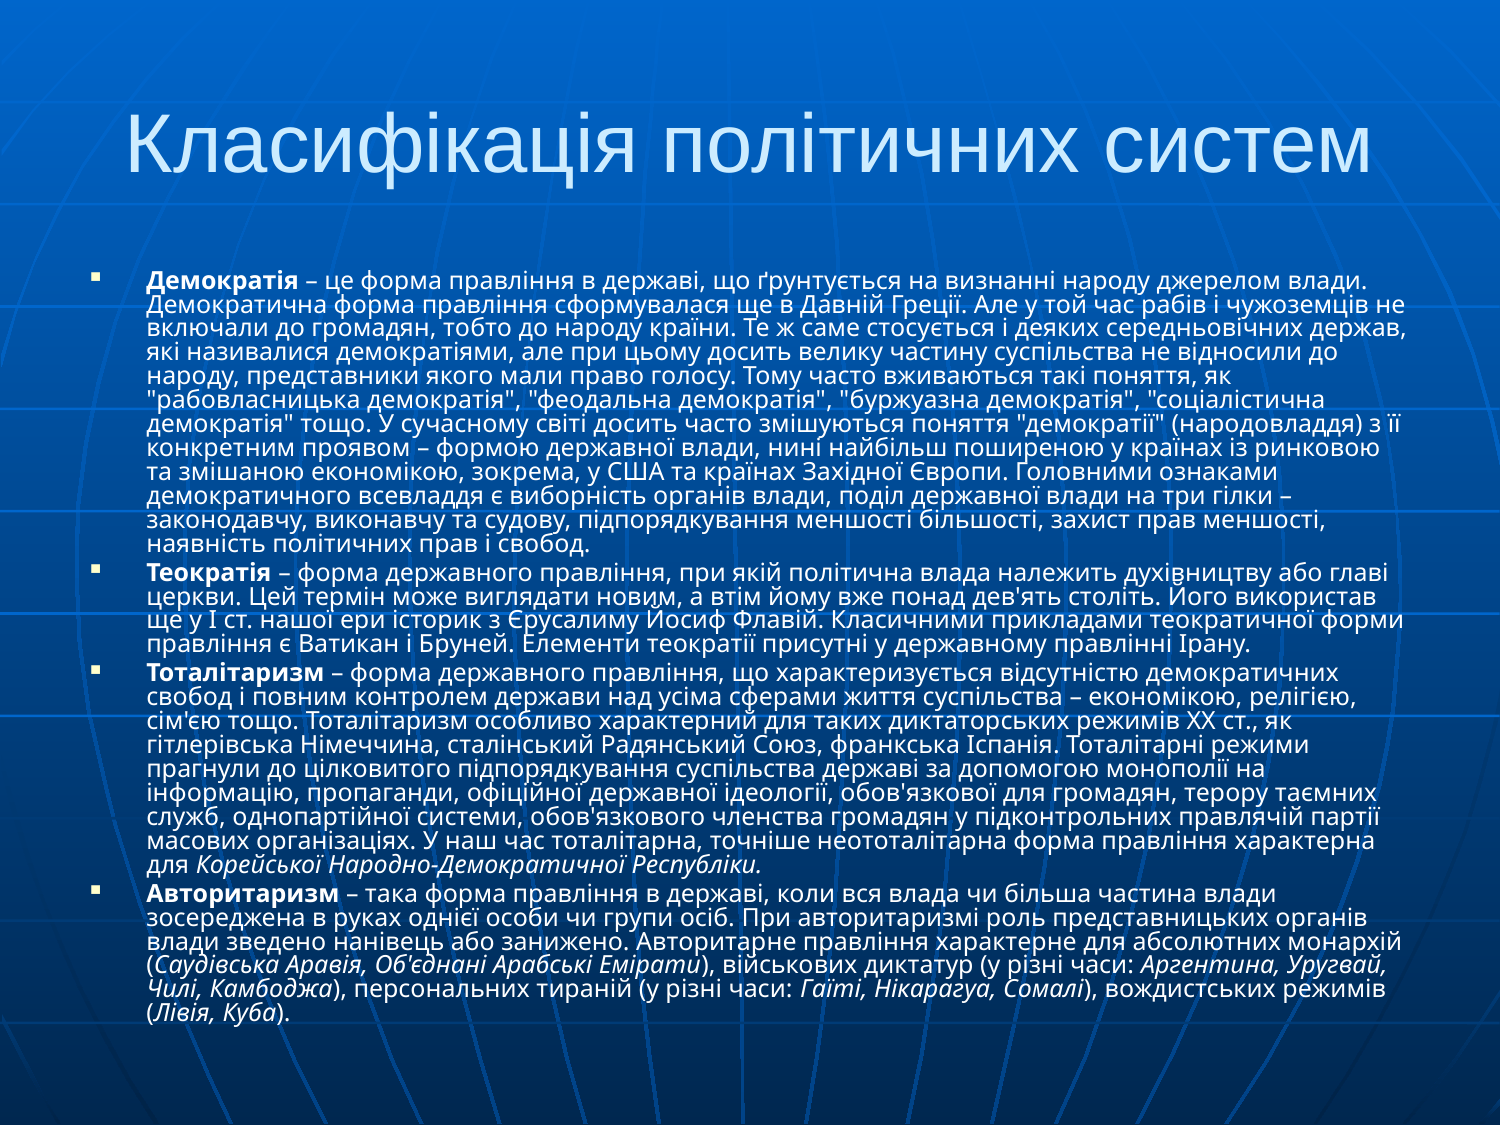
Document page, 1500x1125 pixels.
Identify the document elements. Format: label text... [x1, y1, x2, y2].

list Демократія – це форма правління в державі, що ґрунтується на визнанні народу джерелом влади. Демократична форма правління сформувалася ще в Давній Греції. Але у той час рабів і чужоземців не включали до громадян, тобто до народу країни. Те ж саме стосується і деяких середньовічних держав, які називалися демократіями, але при цьому досить велику частину суспільства не відносили до народу, представники якого мали право голосу. Тому часто вживаються такі поняття, як "рабовласницька демократія", "феодальна демократія", "буржуазна демократія", "соціалістична демократія" тощо. У сучасному світі досить часто змішуються поняття "демократії" (народовладдя) з її конкретним проявом – формою державної влади, нині найбільш поширеною у країнах із ринковою та змішаною економікою, зокрема, у США та країнах Західної Європи. Головними ознаками демократичного всевладдя є виборність органів влади, поділ державної влади на три гілки – законодавчу, виконавчу та судову, підпорядкування меншості більшості, захист прав меншості, наявність політичних прав і свобод. Теократія – форма державного правління, при якій політична влада належить духівництву або главі церкви. Цей термін може виглядати новим, а втім йому вже понад дев'ять століть. Його використав ще у І ст. нашої ери історик з Єрусалиму Йосиф Флавій. Класичними прикладами теократичної форми правління є Ватикан і Бруней. Елементи теократії присутні у державному правлінні Ірану. Тоталітаризм – форма державного правління, що характеризується відсутністю демократичних свобод і повним контролем держави над усіма сферами життя суспільства – економікою, релігією, сім'єю тощо. Тоталітаризм особливо характерний для таких диктаторських режимів XX ст., як гітлерівська Німеччина, сталінський Радянський Союз, франкська Іспанія. Тоталітарні режими прагнули до цілковитого підпорядкування суспільства державі за допомогою монополії на інформацію, пропаганди, офіційної державної ідеології, обов'язкової для громадян, терору таємних служб, однопартійної системи, обов'язкового членства громадян у підконтрольних правлячій партії масових організаціях. У наш час тоталітарна, точніше неототалітарна форма правління характерна для Корейської Народно-Демократичної Республіки. Авторитаризм – така форма правління в державі, коли вся влада чи більша частина влади зосереджена в руках однієї особи чи групи осіб. При авторитаризмі роль представницьких органів влади зведено нанівець або занижено. Авторитарне правління характерне для абсолютних монархій (Саудівська Аравія, Об'єднані Арабські Емірати), військових диктатур (у різні часи: Аргентина, Уругвай, Чилі, Камбоджа), персональних тираній (у різні часи: Гаїті, Нікарагуа, Сомалі), вождистських режимів (Лівія, Куба). [74, 262, 1426, 1006]
title Класифікація політичних систем [74, 45, 1426, 233]
